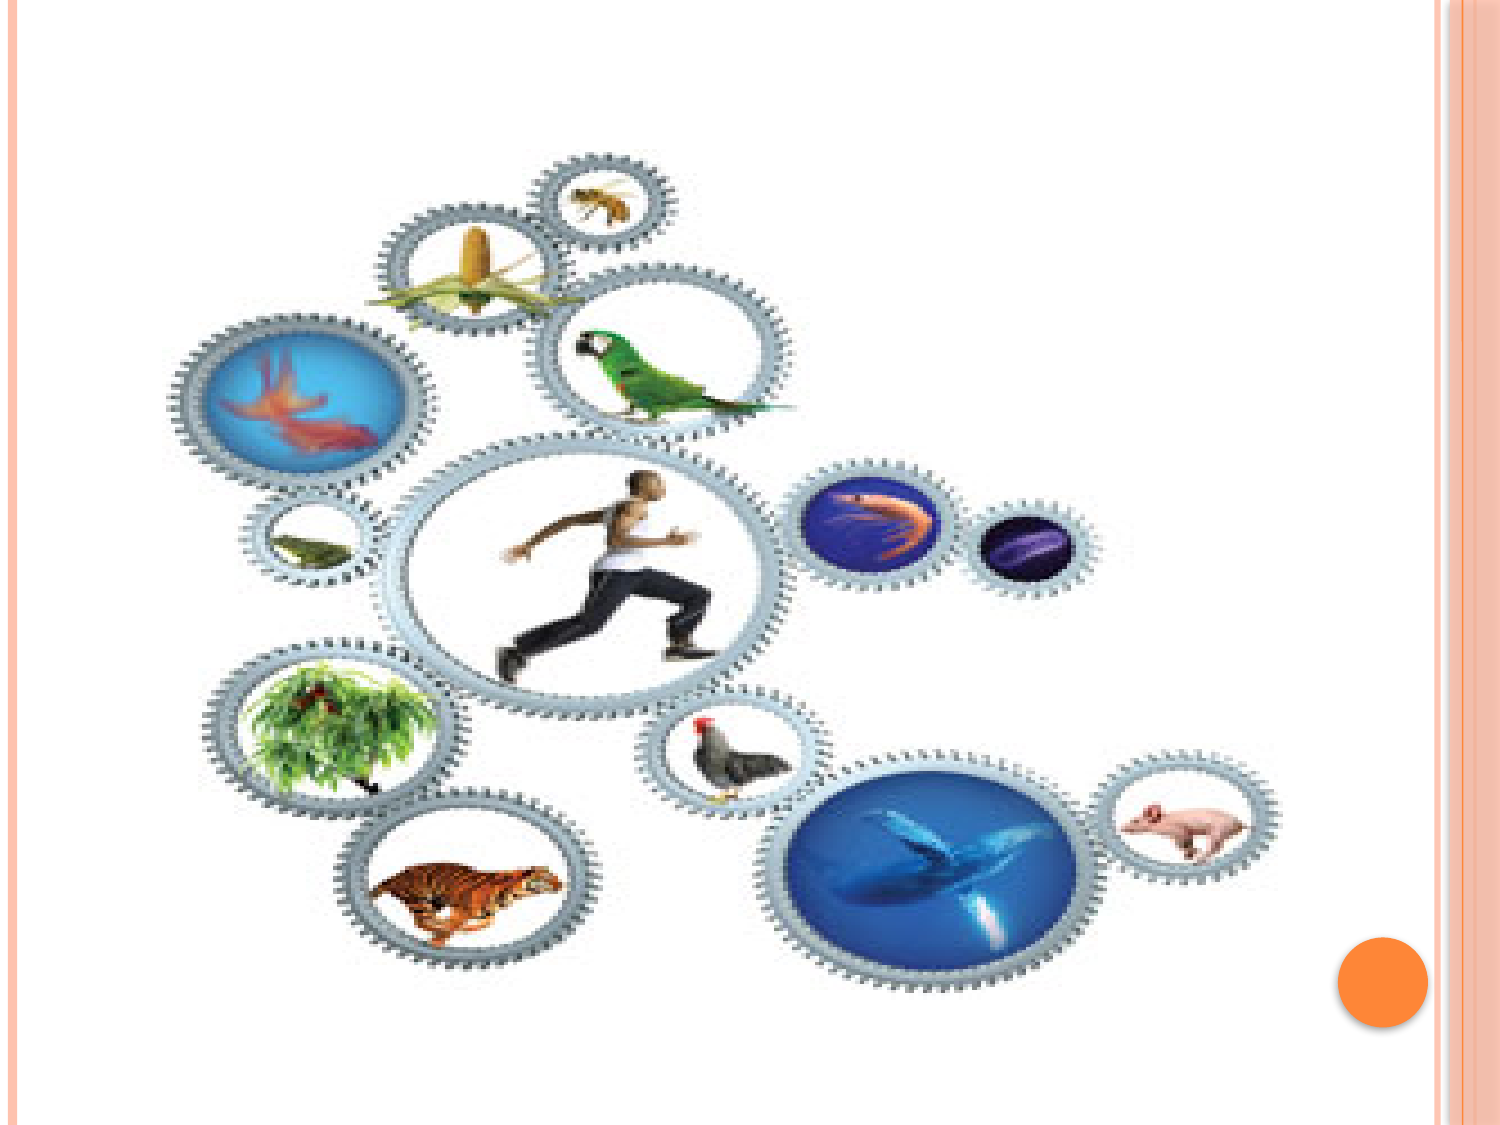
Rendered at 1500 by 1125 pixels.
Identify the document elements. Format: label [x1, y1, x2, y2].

picture [161, 149, 1288, 1001]
